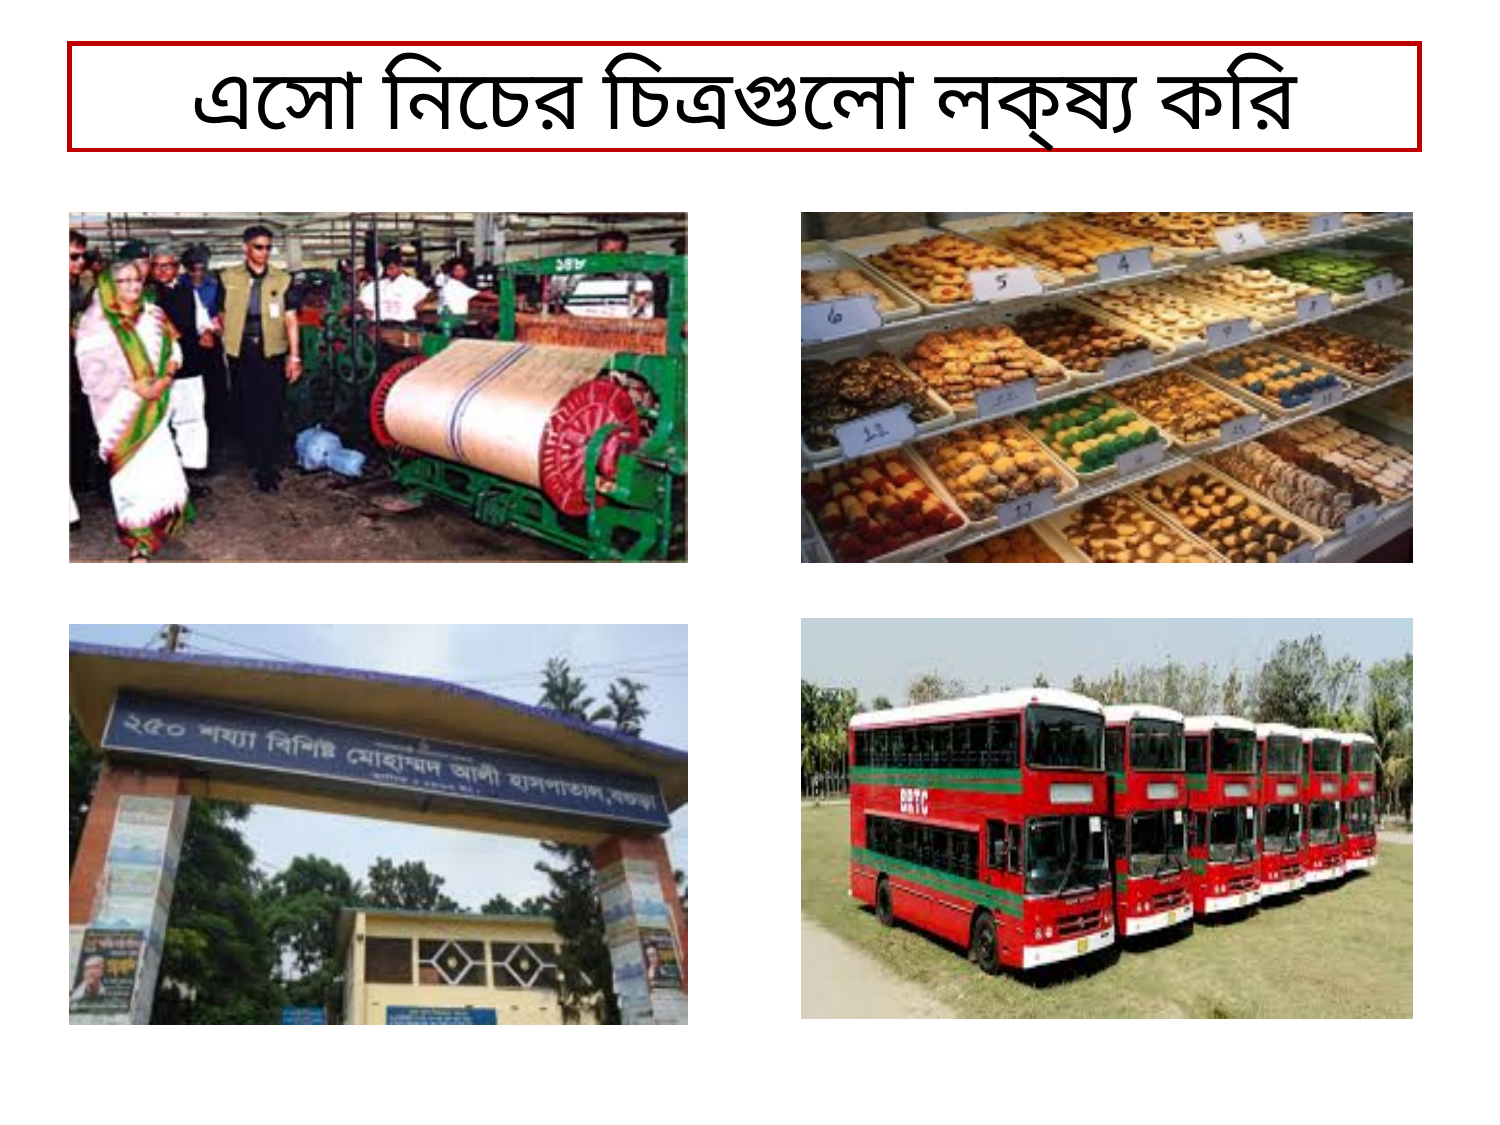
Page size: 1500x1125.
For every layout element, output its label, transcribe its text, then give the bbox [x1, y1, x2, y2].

picture [801, 618, 1413, 1019]
text_box এসো নিচের চিত্রগুলো লক্ষ্য করি [68, 42, 1420, 151]
picture [801, 212, 1413, 563]
picture [69, 212, 688, 563]
picture [69, 624, 688, 1025]
